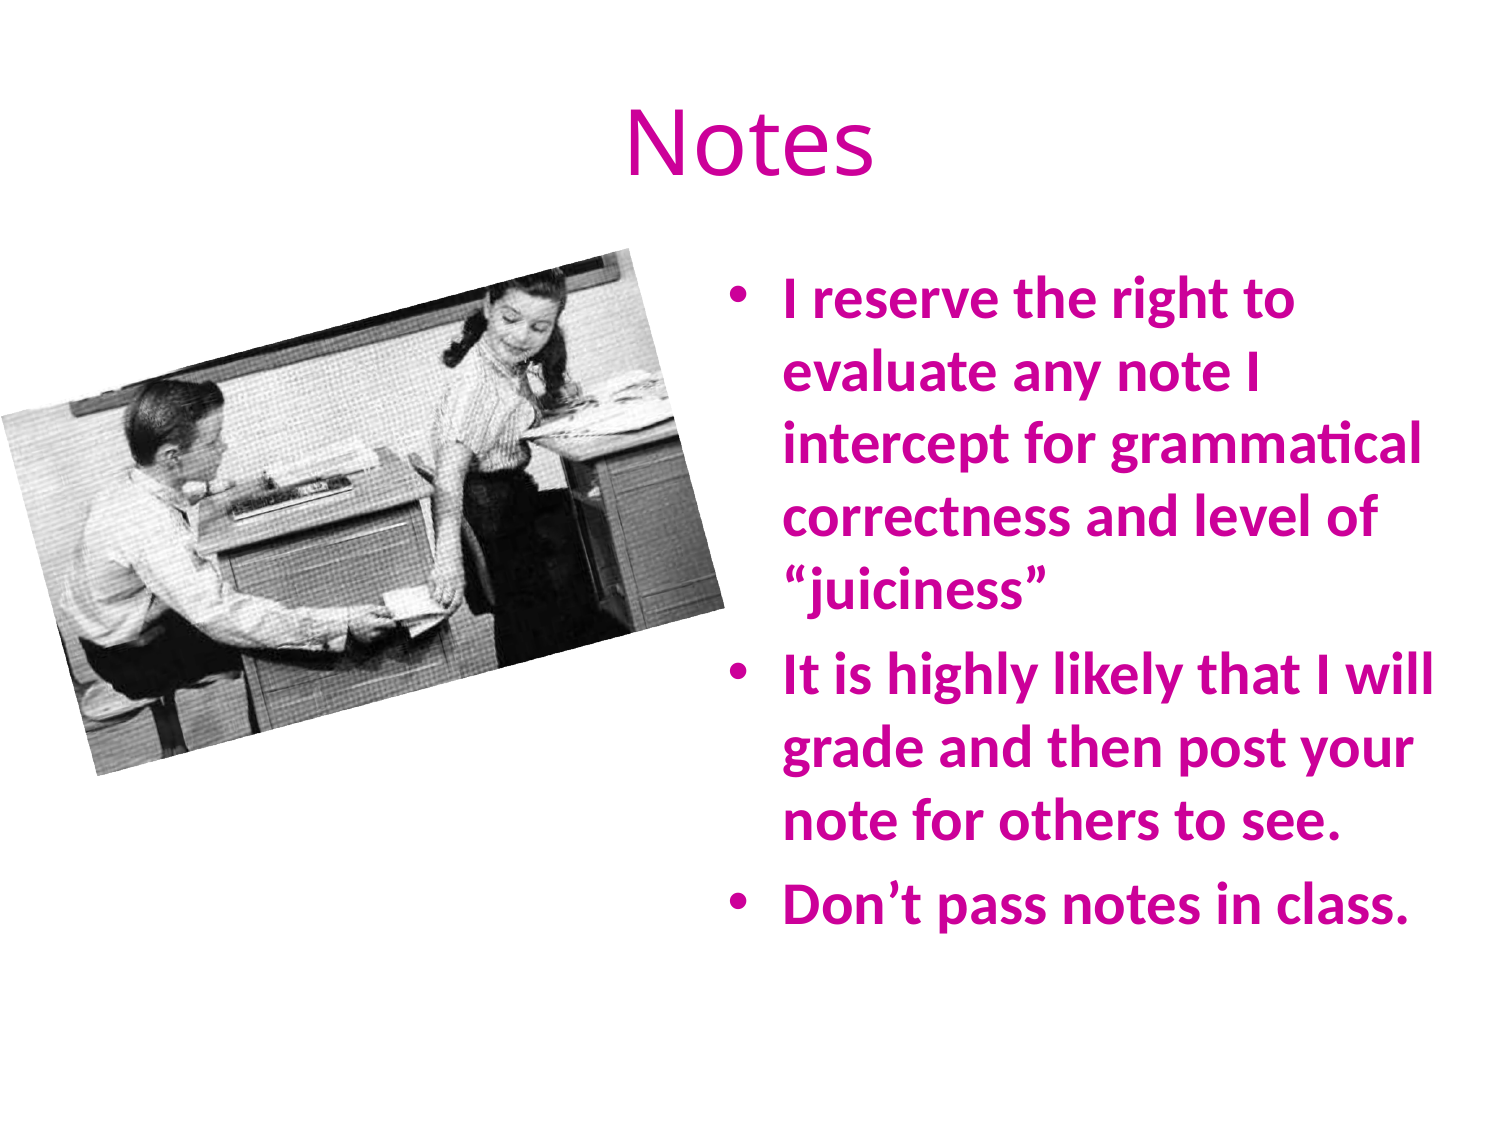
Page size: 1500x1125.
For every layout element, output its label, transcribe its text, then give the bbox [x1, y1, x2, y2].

picture [2, 249, 724, 775]
list I reserve the right to evaluate any note I intercept for grammatical correctness and level of “juiciness” It is highly likely that I will grade and then post your note for others to see. Don’t pass notes in class. [712, 249, 1463, 993]
title Notes [75, 45, 1425, 233]
